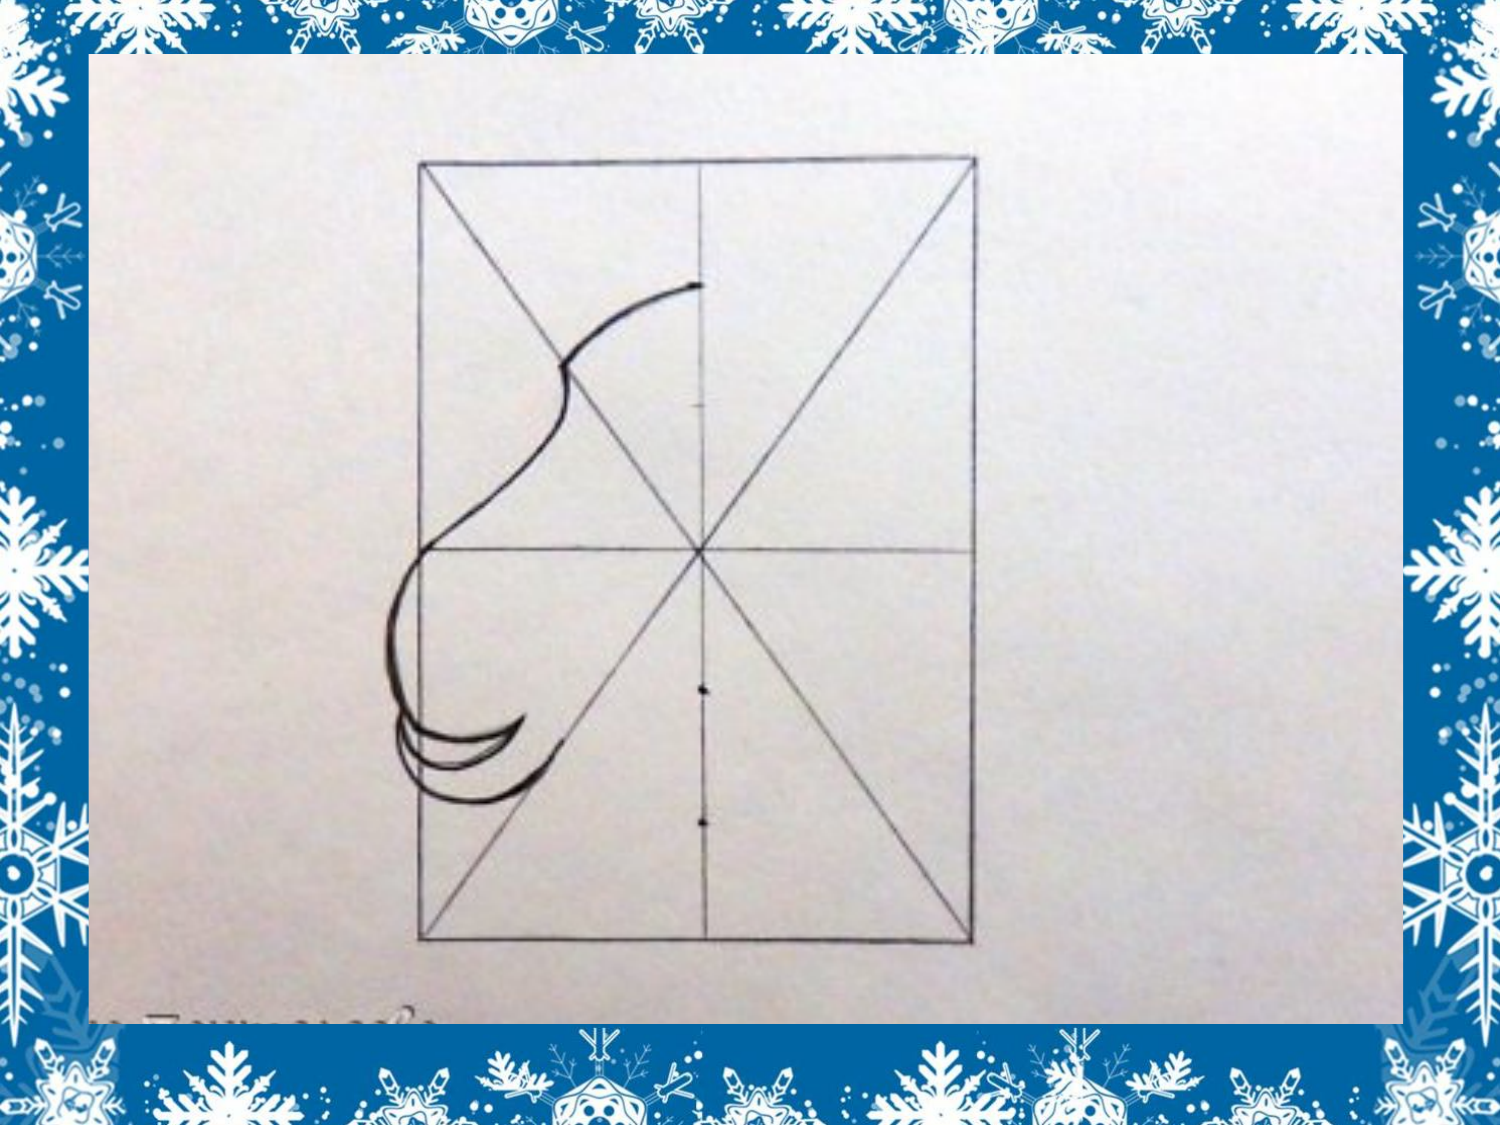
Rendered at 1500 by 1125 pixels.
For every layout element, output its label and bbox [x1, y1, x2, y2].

picture [0, 0, 1500, 1125]
list [88, 54, 1404, 1024]
